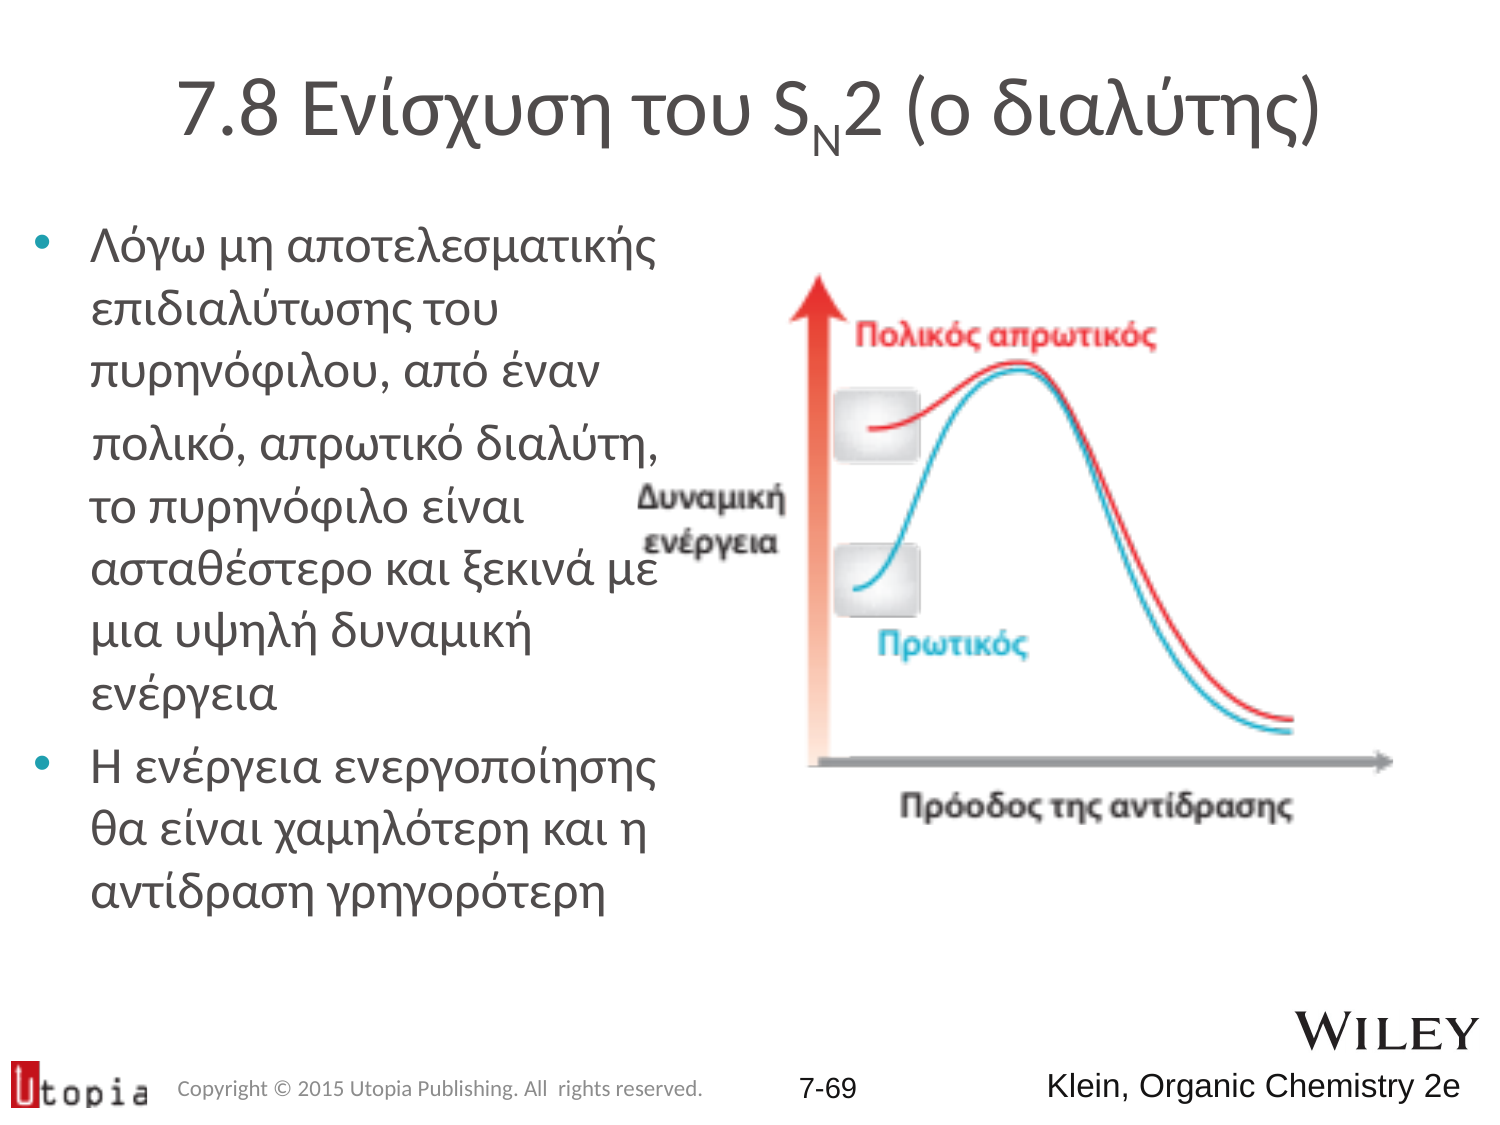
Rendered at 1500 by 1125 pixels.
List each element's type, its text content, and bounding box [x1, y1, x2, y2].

picture [637, 271, 1394, 826]
picture [1292, 1009, 1480, 1053]
slide_number Copyright © 2015 Utopia Publishing. All rights reserved. [162, 1056, 664, 1117]
list Λόγω μη αποτελεσματικής επιδιαλύτωσης του πυρηνόφιλου, από έναν πολικό, απρωτικό διαλύτη, το πυρηνόφιλο είναι ασταθέστερο και ξεκινά με μια υψηλή δυναμική ενέργεια Η ενέργεια ενεργοποίησης θα είναι χαμηλότερη και η αντίδραση γρηγορότερη [18, 202, 680, 929]
slide_number 7-68 [664, 1056, 992, 1117]
title 7.8 Ενίσχυση του SN2 (ο διαλύτης) [74, 15, 1426, 204]
footer Klein, Organic Chemistry 2e [1010, 1056, 1486, 1117]
